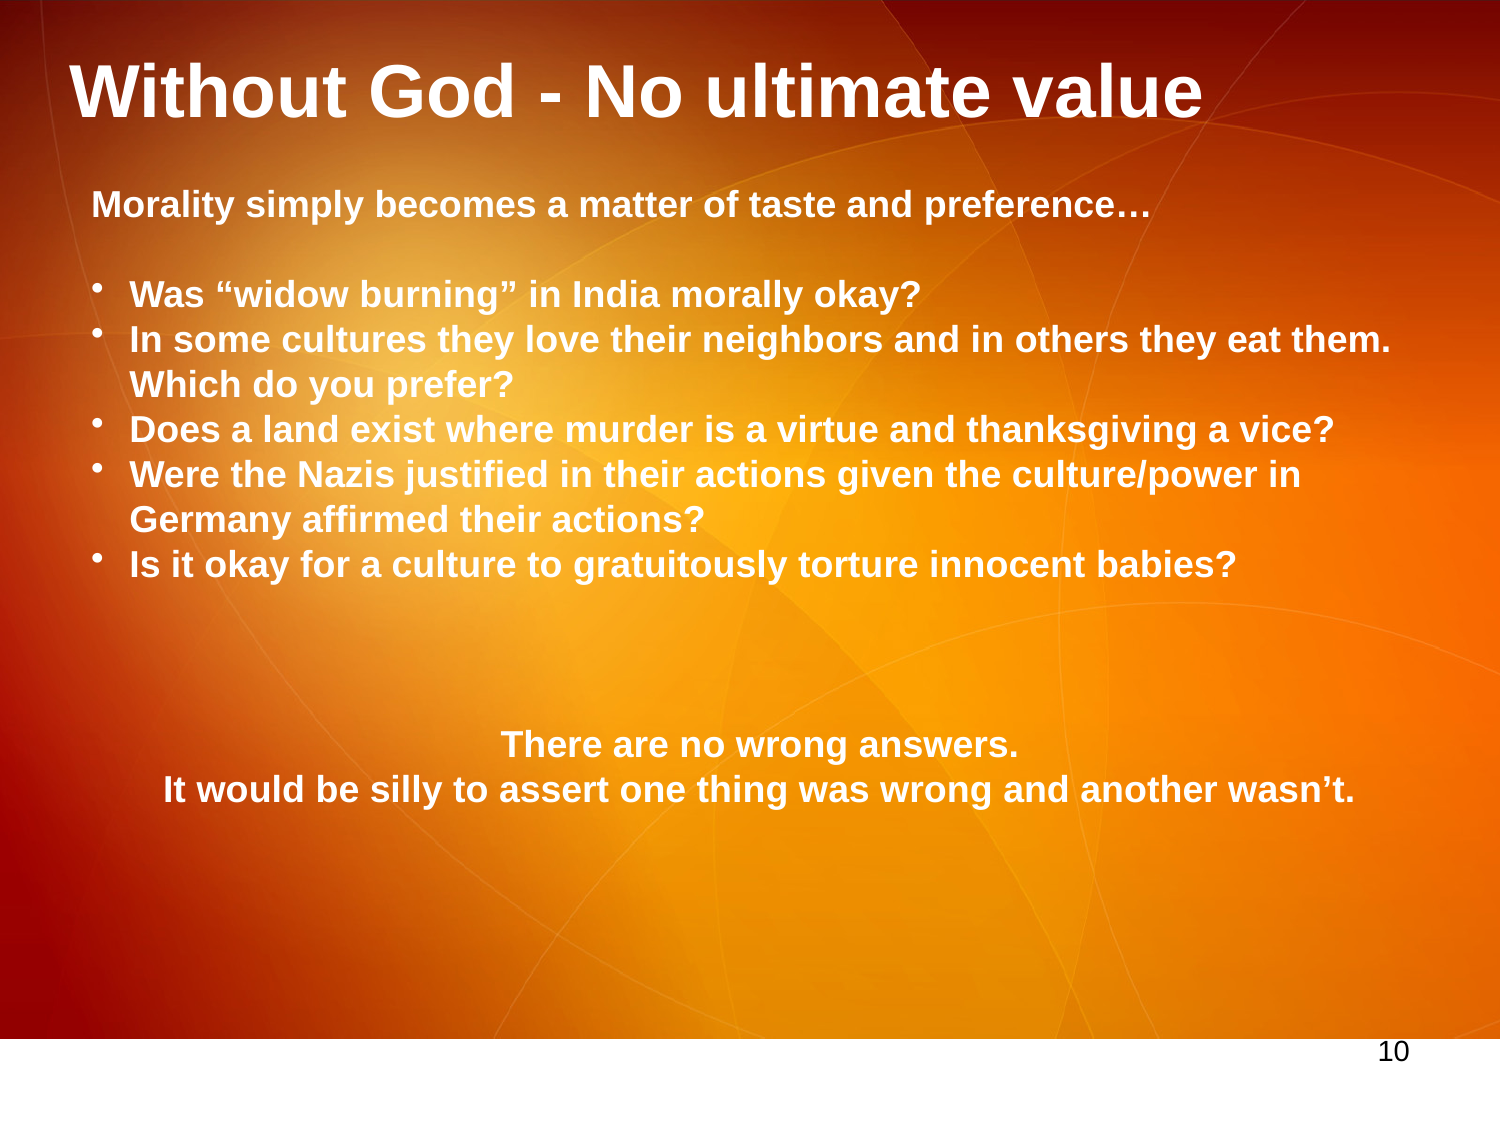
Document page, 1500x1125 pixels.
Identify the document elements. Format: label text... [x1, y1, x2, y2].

picture [0, 0, 1500, 1039]
slide_number 10 [1074, 1039, 1425, 1103]
